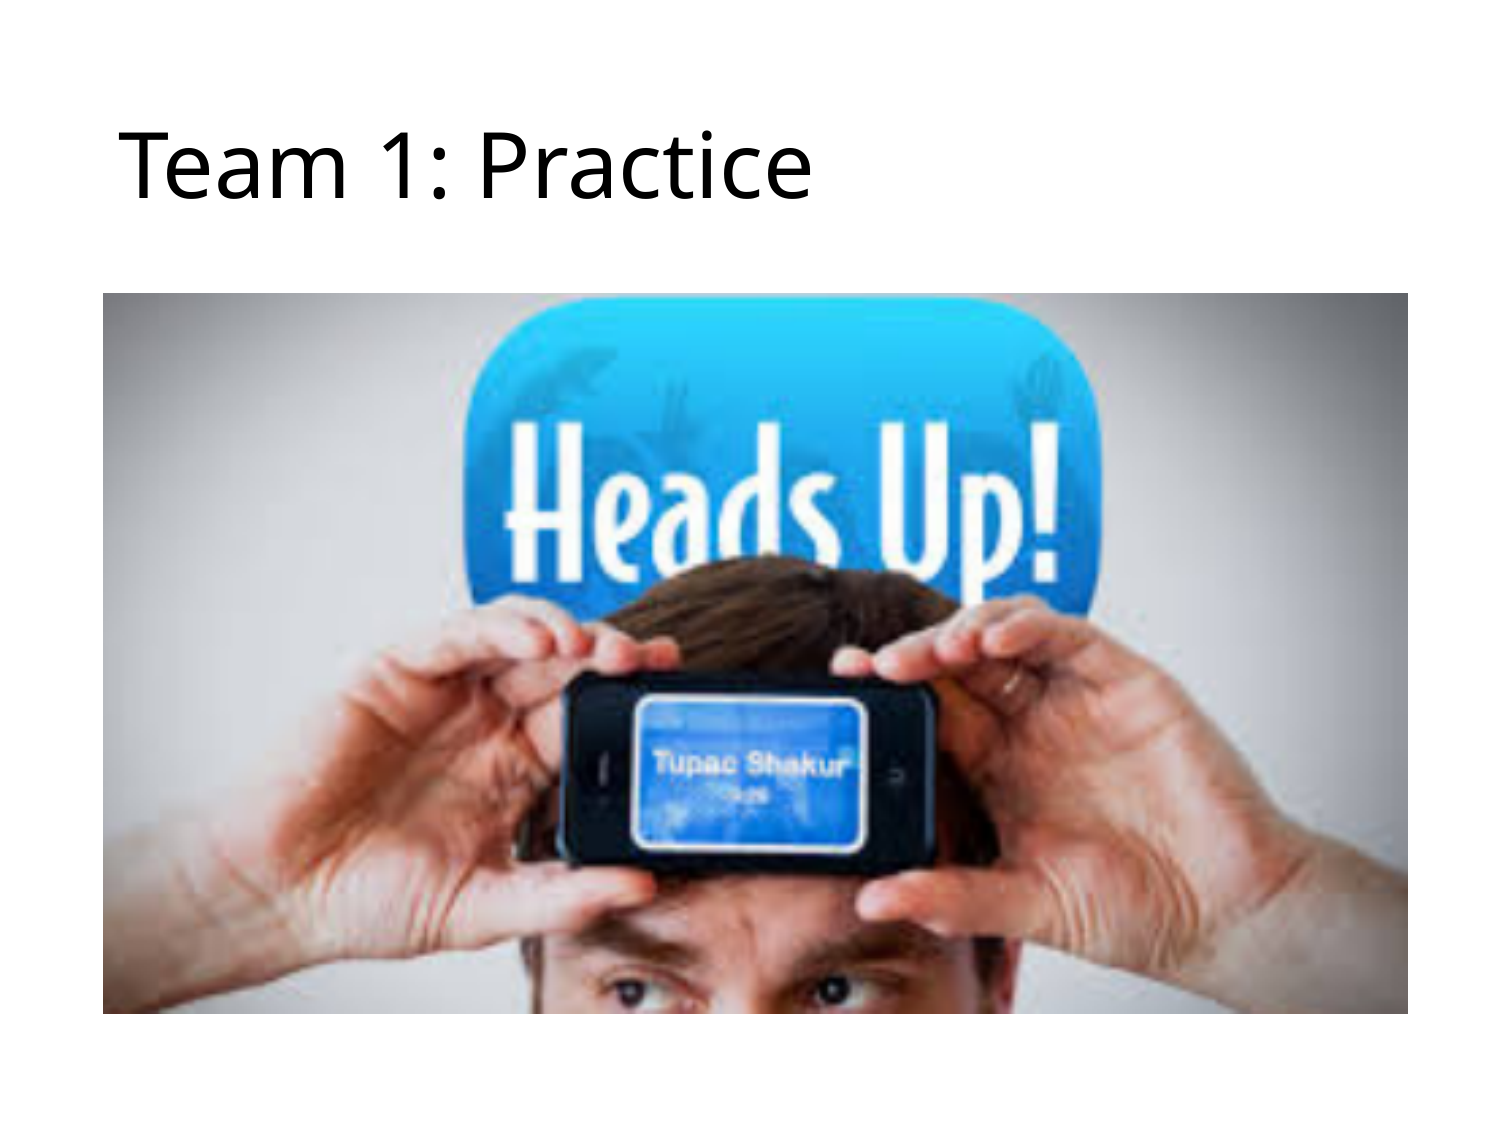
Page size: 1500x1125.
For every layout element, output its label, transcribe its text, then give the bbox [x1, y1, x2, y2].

title Team 1: Practice [103, 59, 1397, 278]
picture [103, 293, 1408, 1014]
